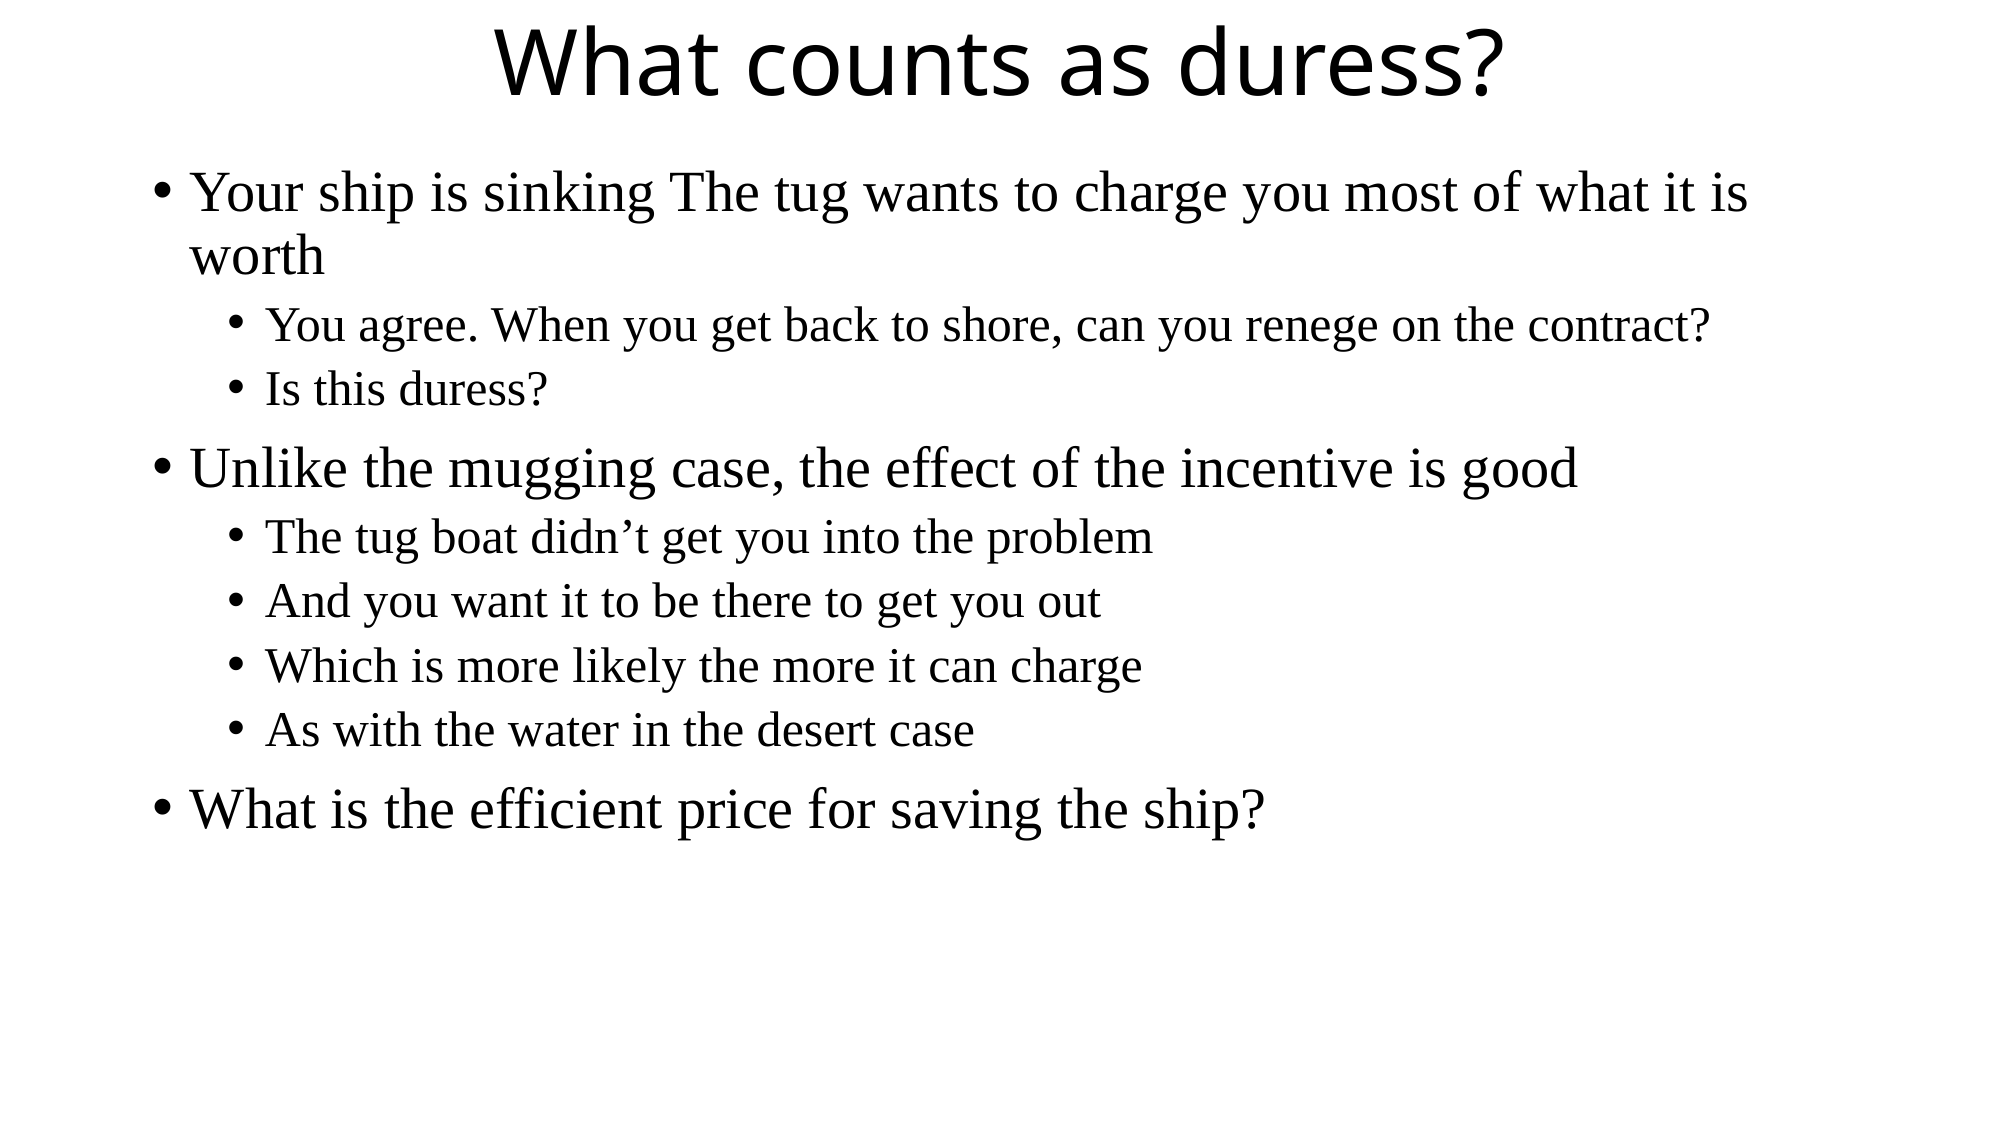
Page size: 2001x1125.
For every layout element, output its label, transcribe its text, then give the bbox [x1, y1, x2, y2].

list Your ship is sinking The tug wants to charge you most of what it is worth You agree. When you get back to shore, can you renege on the contract? Is this duress? Unlike the mugging case, the effect of the incentive is good The tug boat didn’t get you into the problem And you want it to be there to get you out Which is more likely the more it can charge As with the water in the desert case What is the efficient price for saving the ship? [137, 154, 1863, 1125]
title What counts as duress? [137, 0, 1863, 132]
